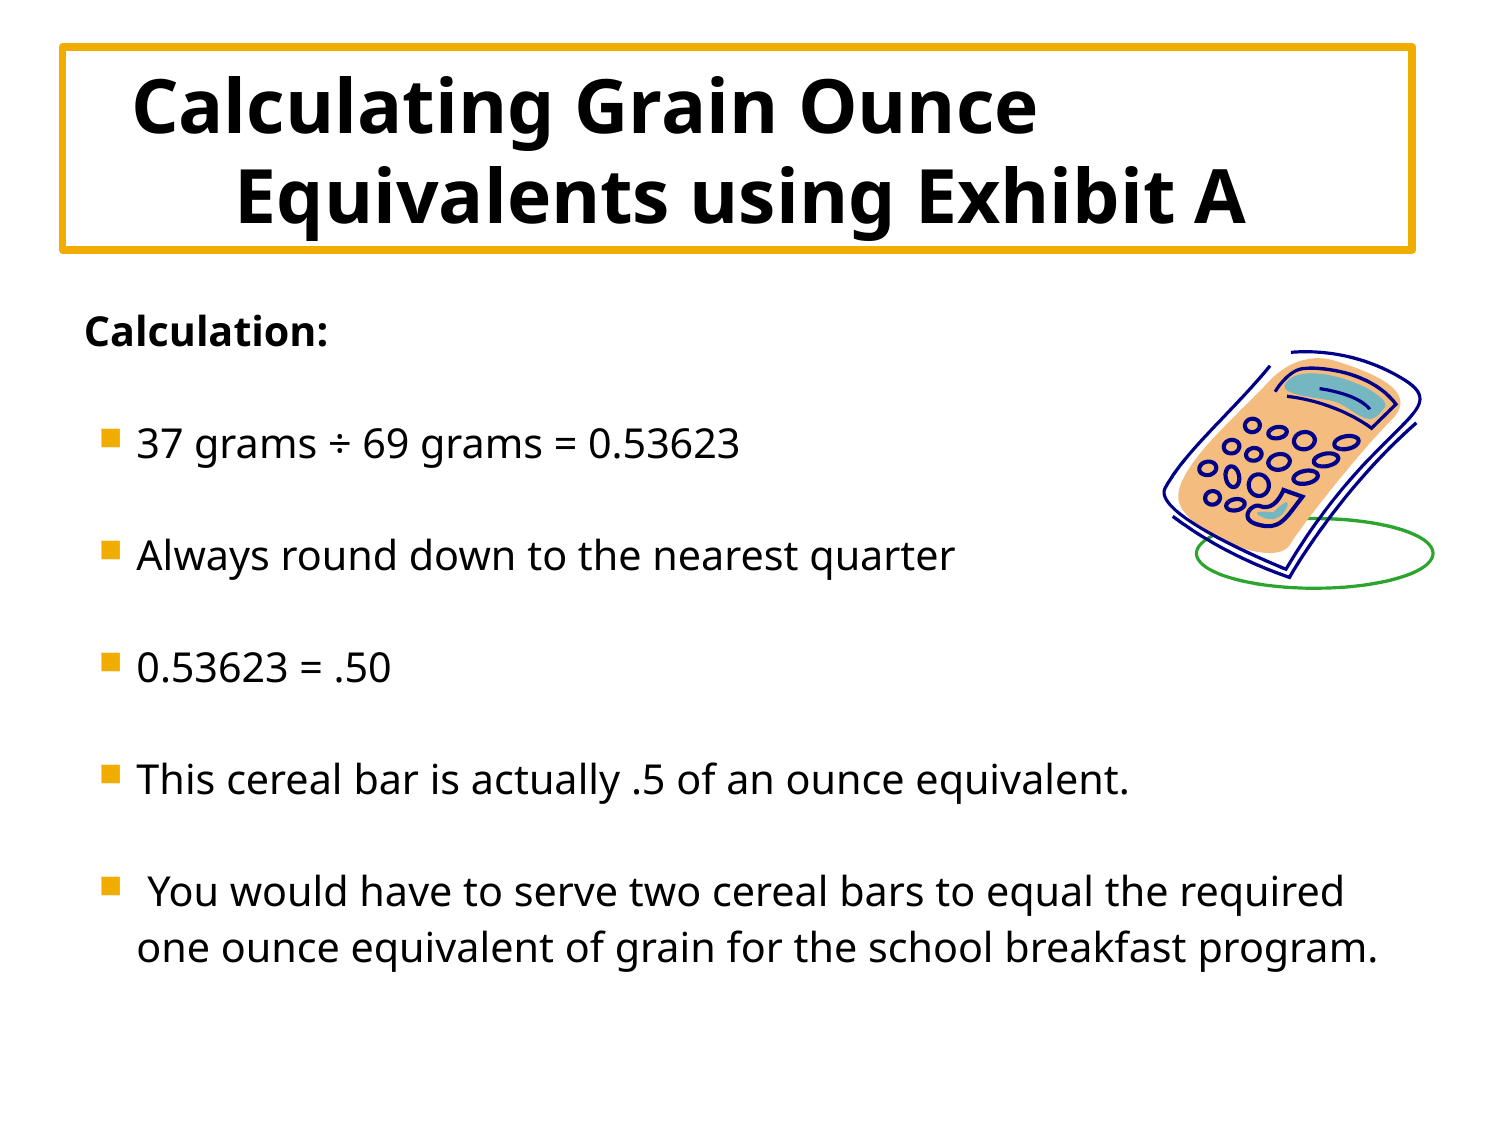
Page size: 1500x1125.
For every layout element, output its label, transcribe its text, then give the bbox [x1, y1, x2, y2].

title Calculating Grain Ounce Equivalents using Exhibit A [59, 43, 1416, 254]
list Calculation: 37 grams ÷ 69 grams = 0.53623 Always round down to the nearest quarter 0.53623 = .50 This cereal bar is actually .5 of an ounce equivalent. You would have to serve two cereal bars to equal the required one ounce equivalent of grain for the school breakfast program. [74, 287, 1426, 1031]
picture [1162, 349, 1435, 590]
